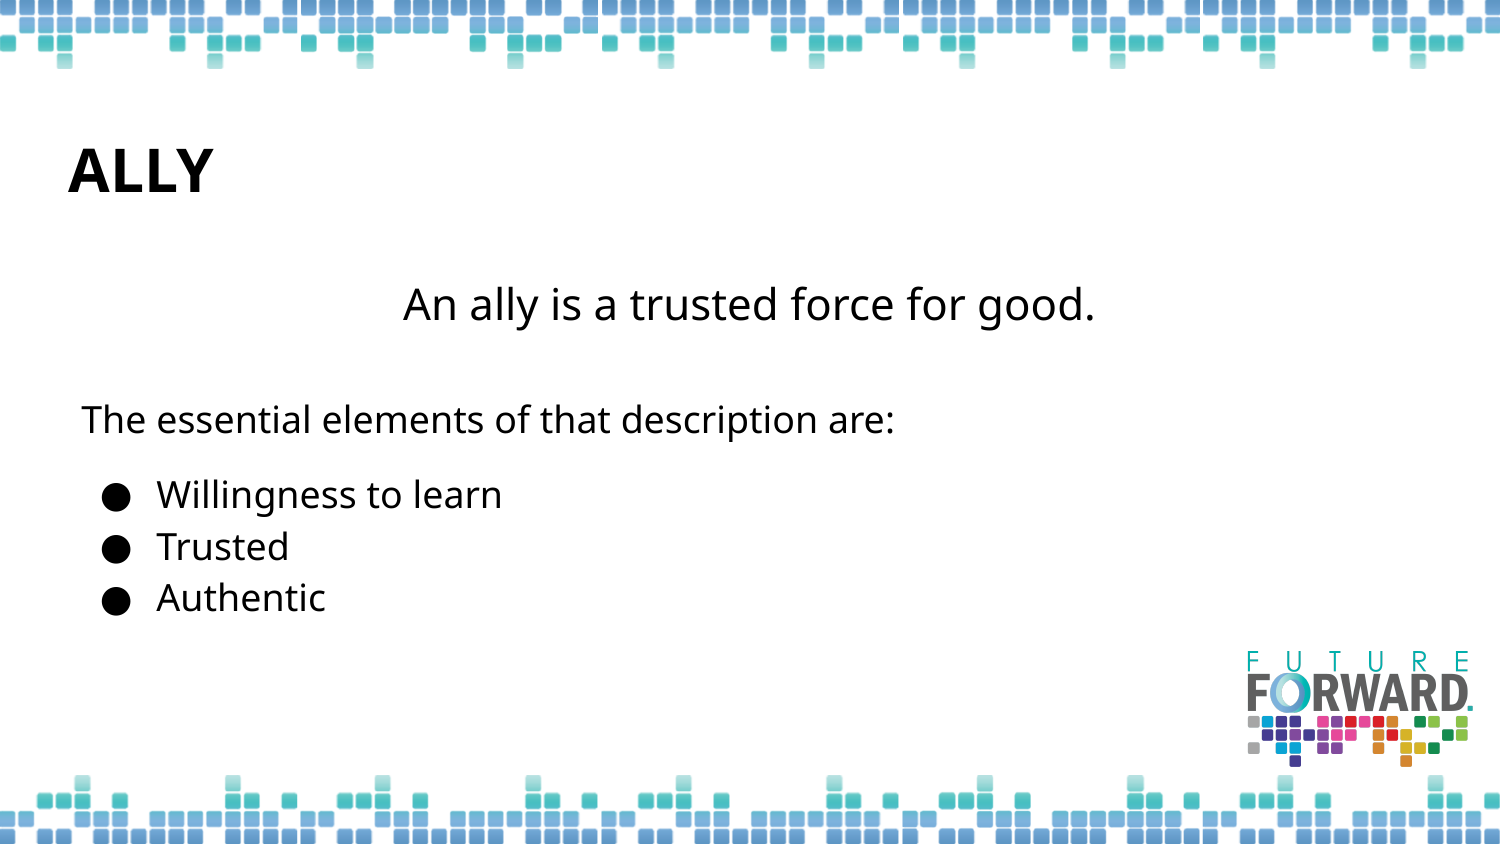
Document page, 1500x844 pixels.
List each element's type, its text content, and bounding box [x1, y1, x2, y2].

picture [0, 0, 1500, 69]
picture [0, 633, 1500, 844]
text_box An ally is a trusted force for good. The essential elements of that description are: Willingness to learn Trusted Authentic [66, 253, 1434, 662]
text_box ALLY [53, 116, 853, 220]
